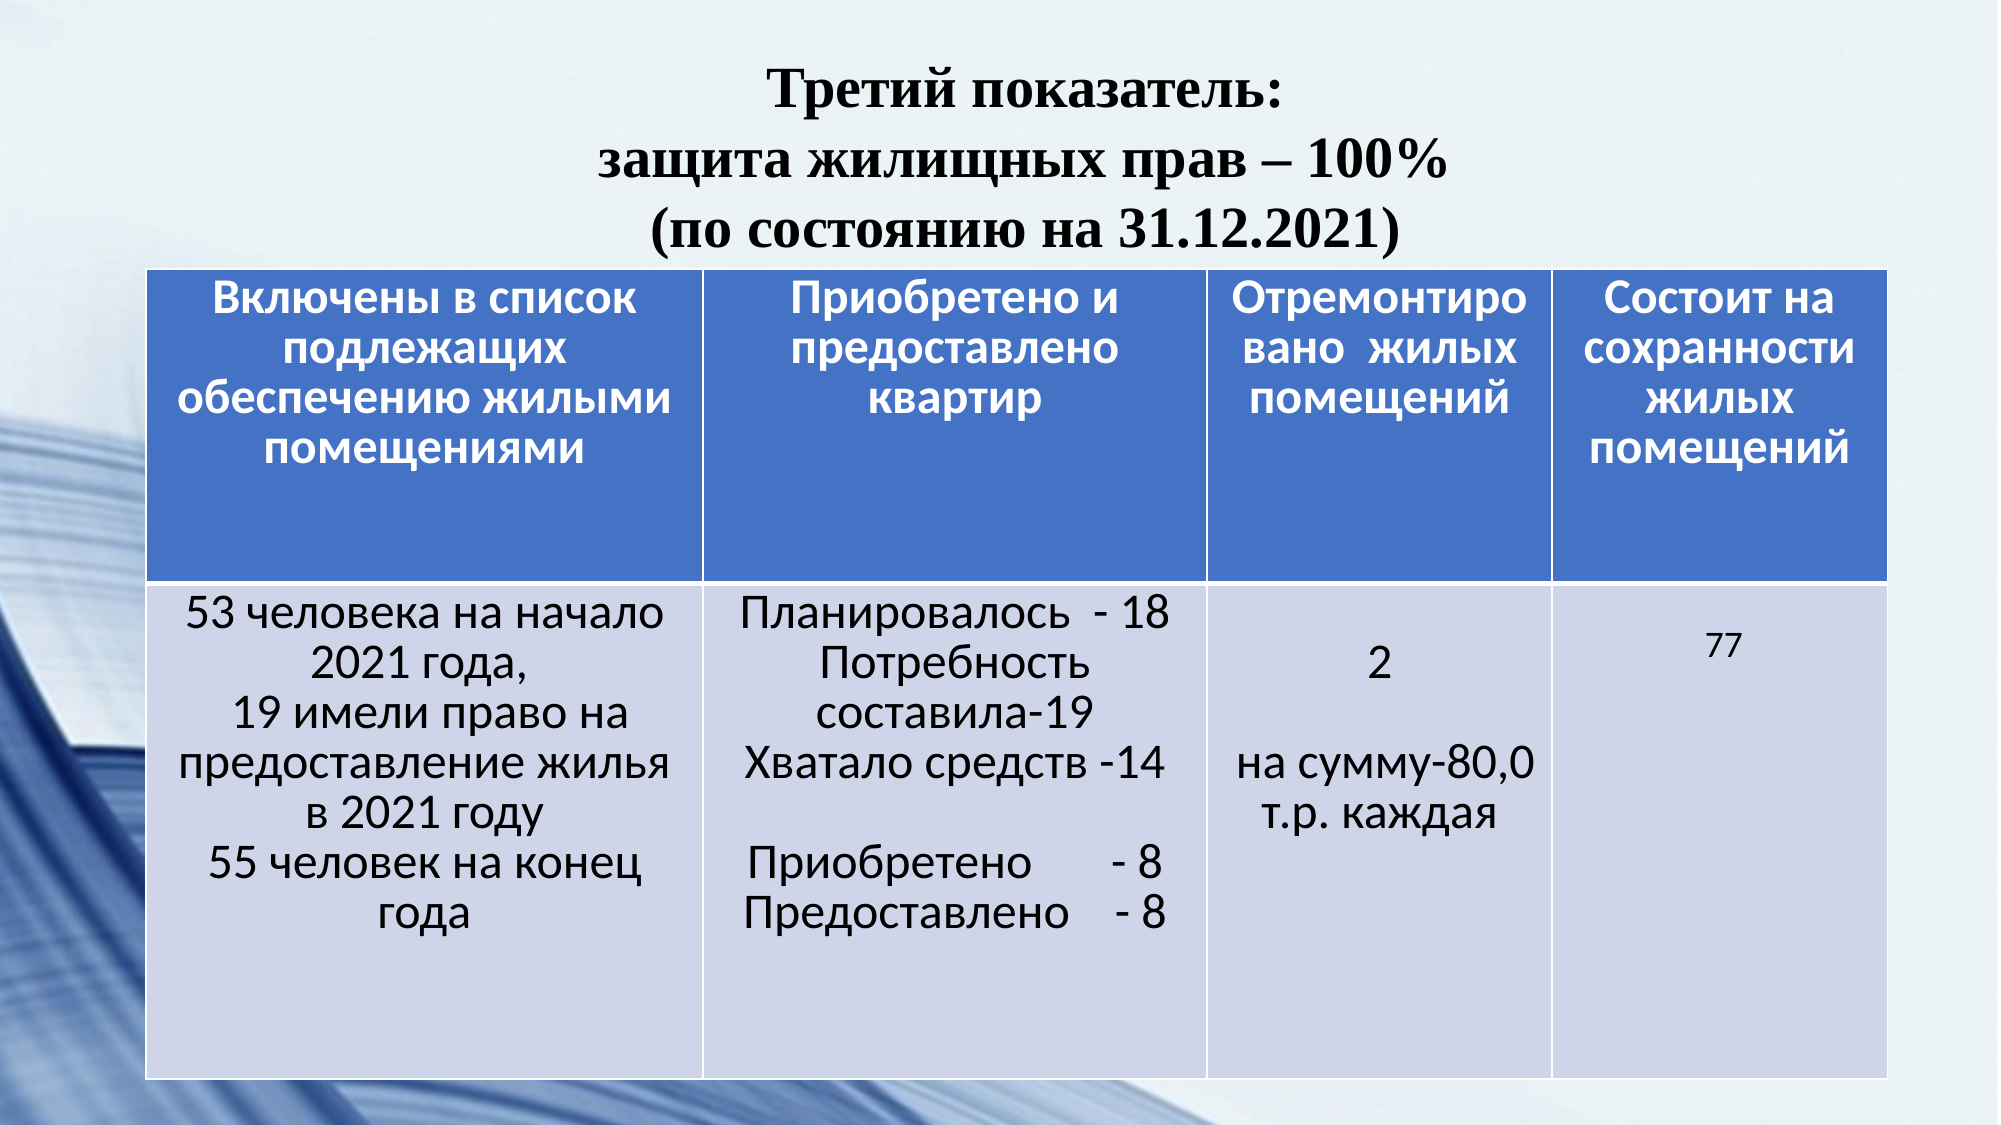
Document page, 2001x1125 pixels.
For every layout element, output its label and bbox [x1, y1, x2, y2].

list [0, 0, 2000, 1125]
